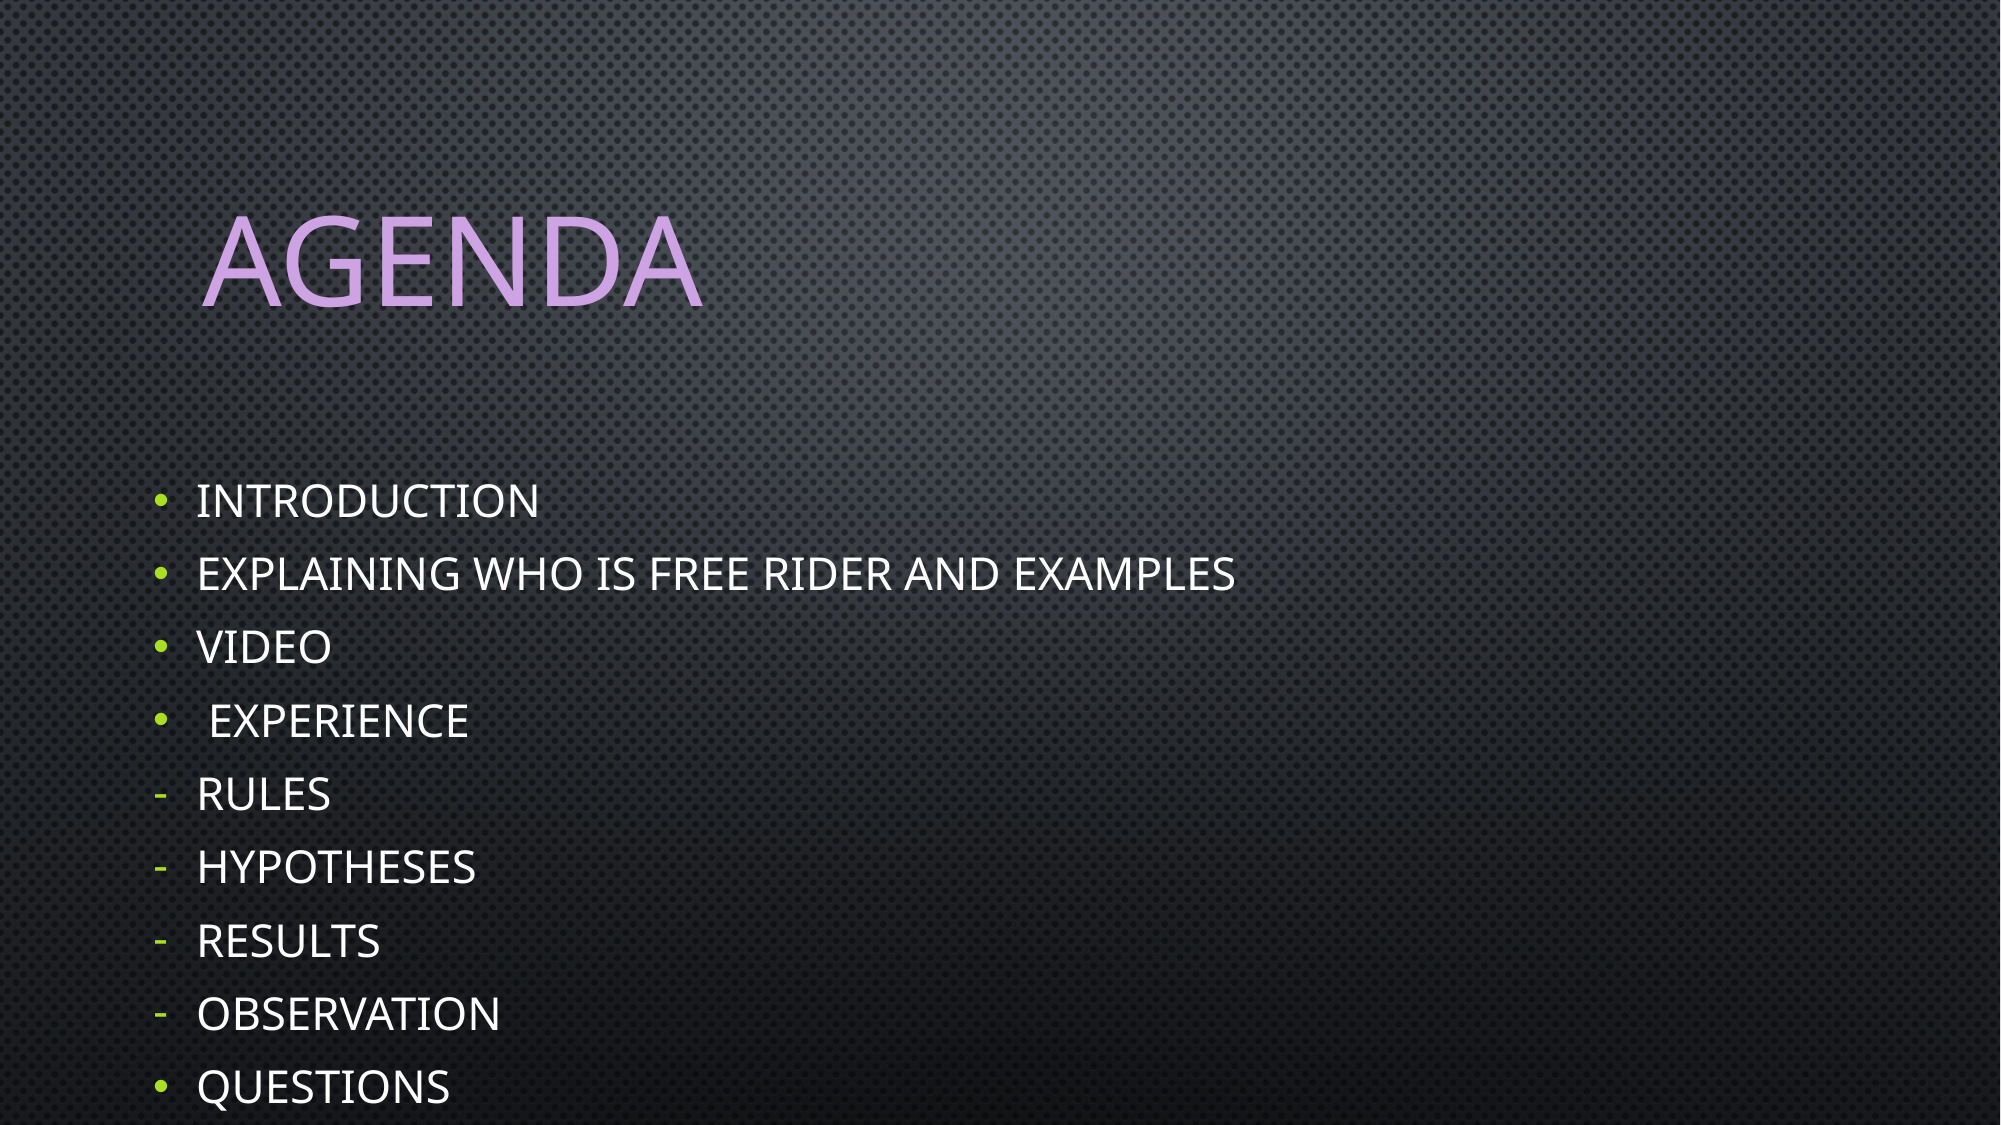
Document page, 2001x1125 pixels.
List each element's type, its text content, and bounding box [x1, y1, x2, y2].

title Agenda [187, 99, 1813, 413]
list Introduction Explaining who is free rider and examples Video Experience Rules Hypotheses Results Observation Questions [138, 464, 1813, 1125]
